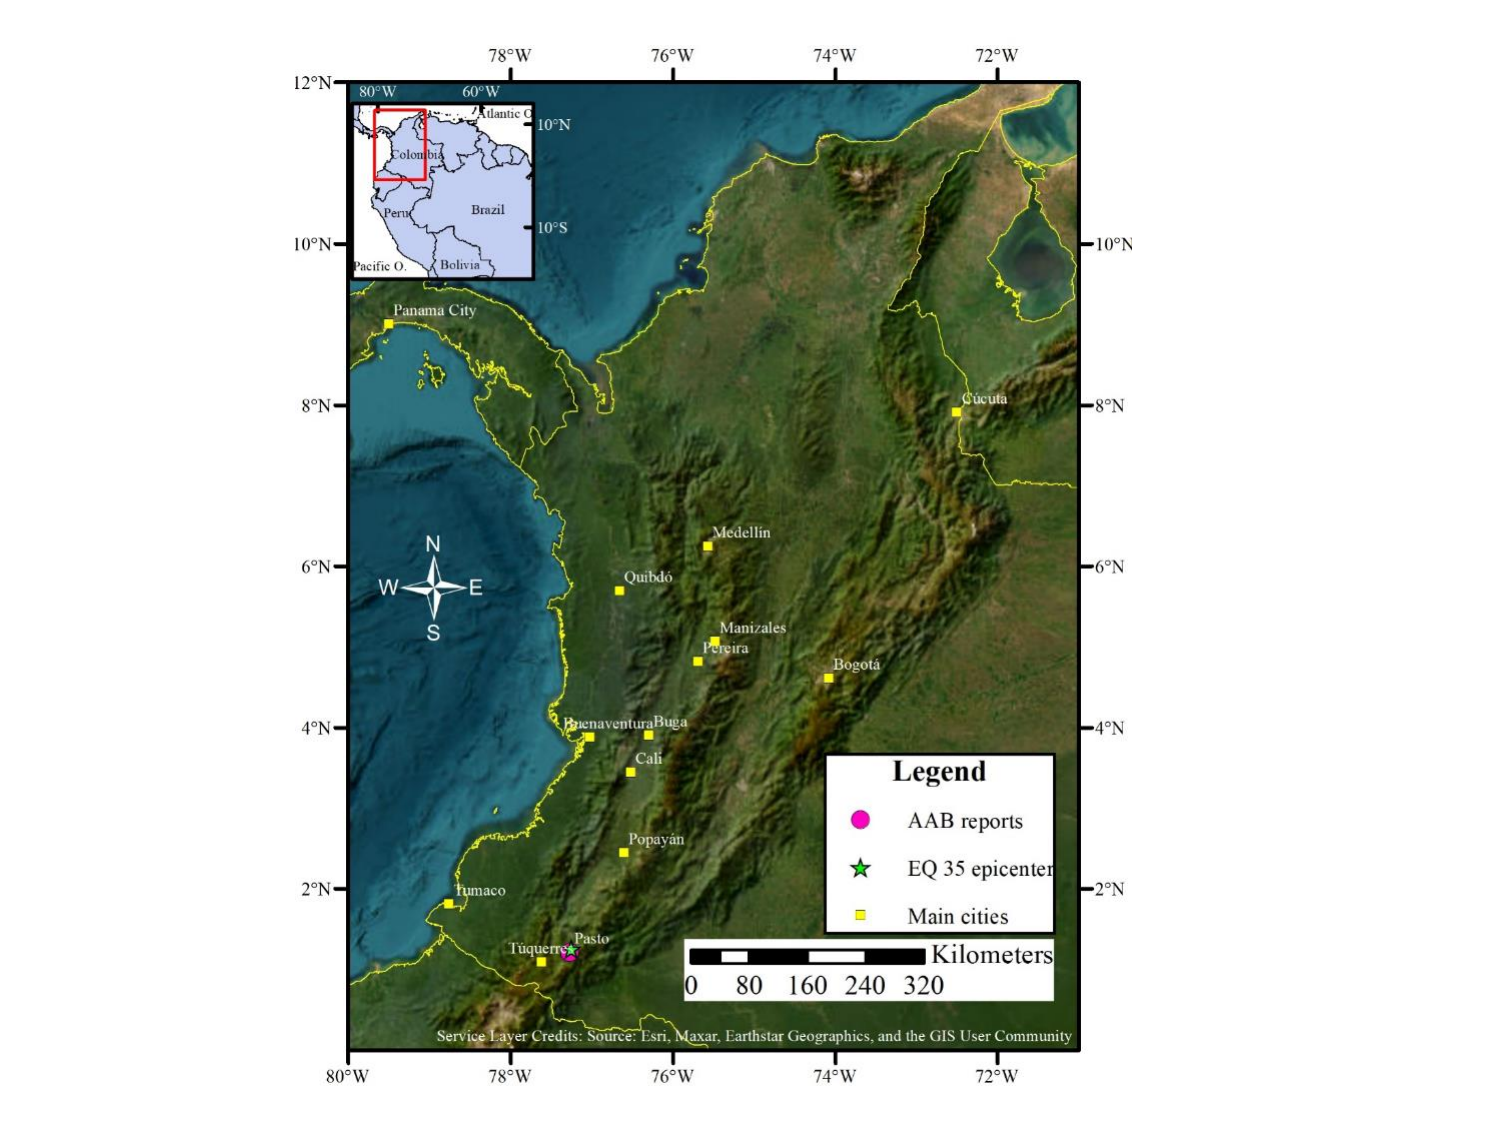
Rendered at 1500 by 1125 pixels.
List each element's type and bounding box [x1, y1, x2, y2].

picture [295, 29, 1133, 1103]
